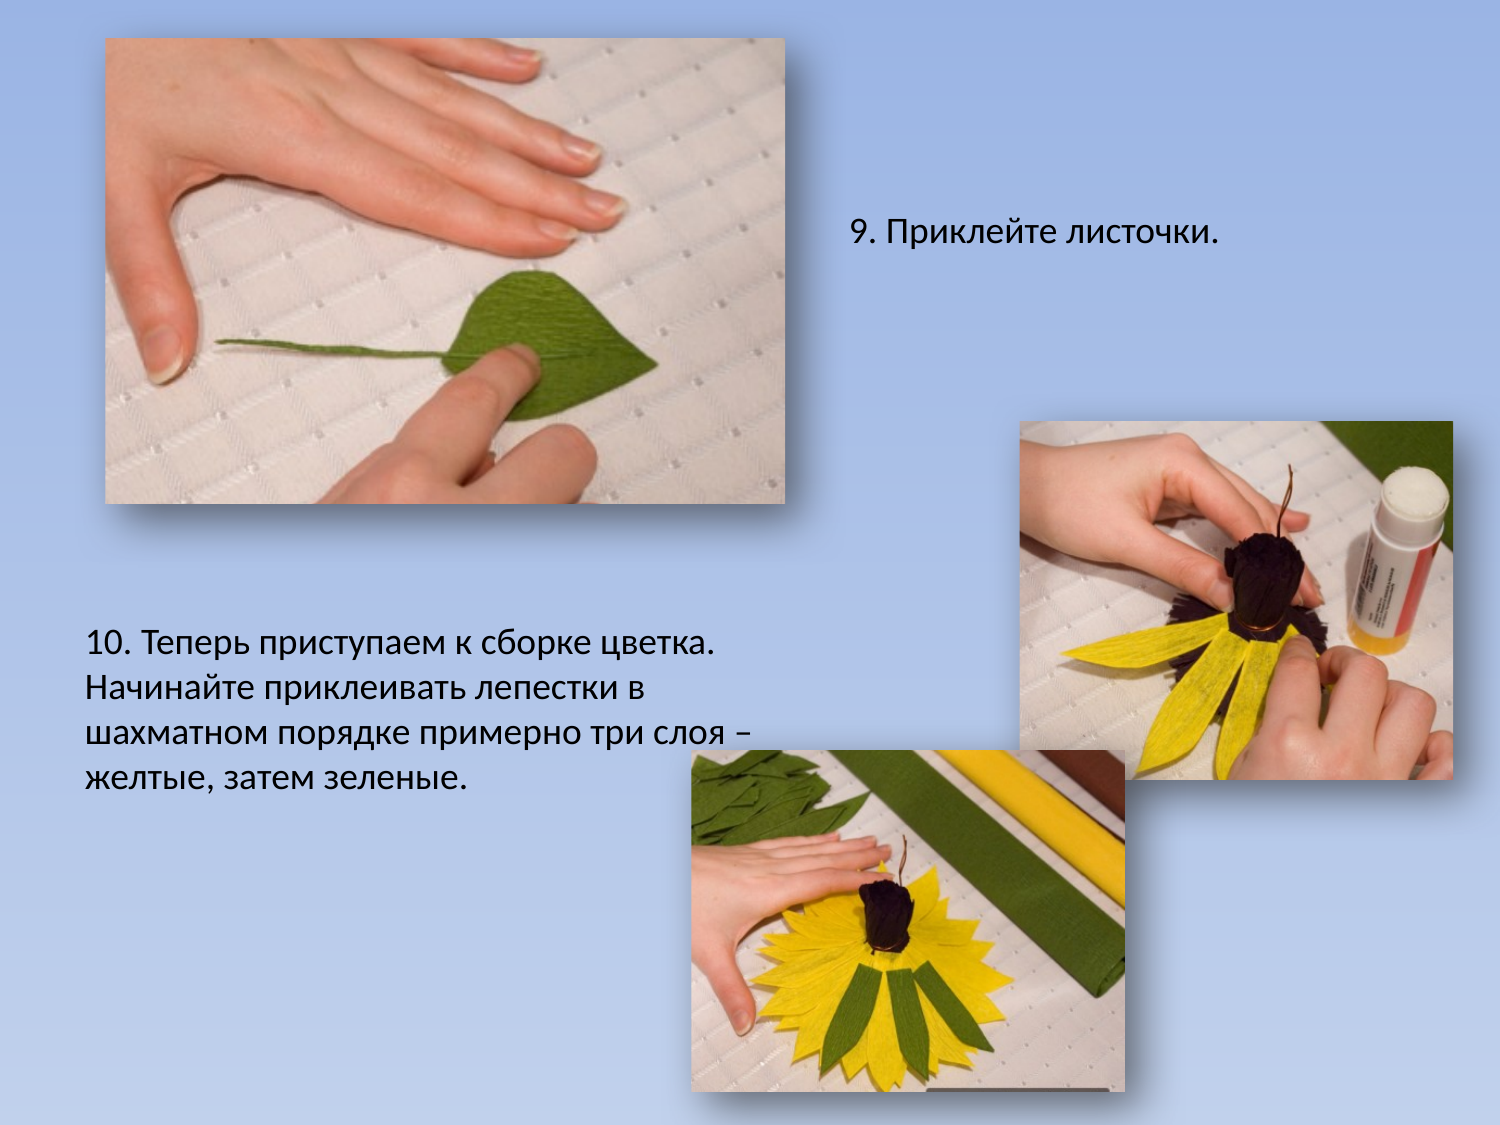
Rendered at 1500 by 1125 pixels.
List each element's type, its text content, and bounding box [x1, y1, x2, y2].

picture [105, 38, 786, 505]
picture [691, 421, 1454, 1092]
text_box 9. Приклейте листочки. [834, 199, 1236, 259]
text_box 10. Теперь приступаем к сборке цветка. Начинайте приклеивать лепестки в шахматном порядке примерно три слоя – желтые, затем зеленые. [70, 609, 774, 805]
